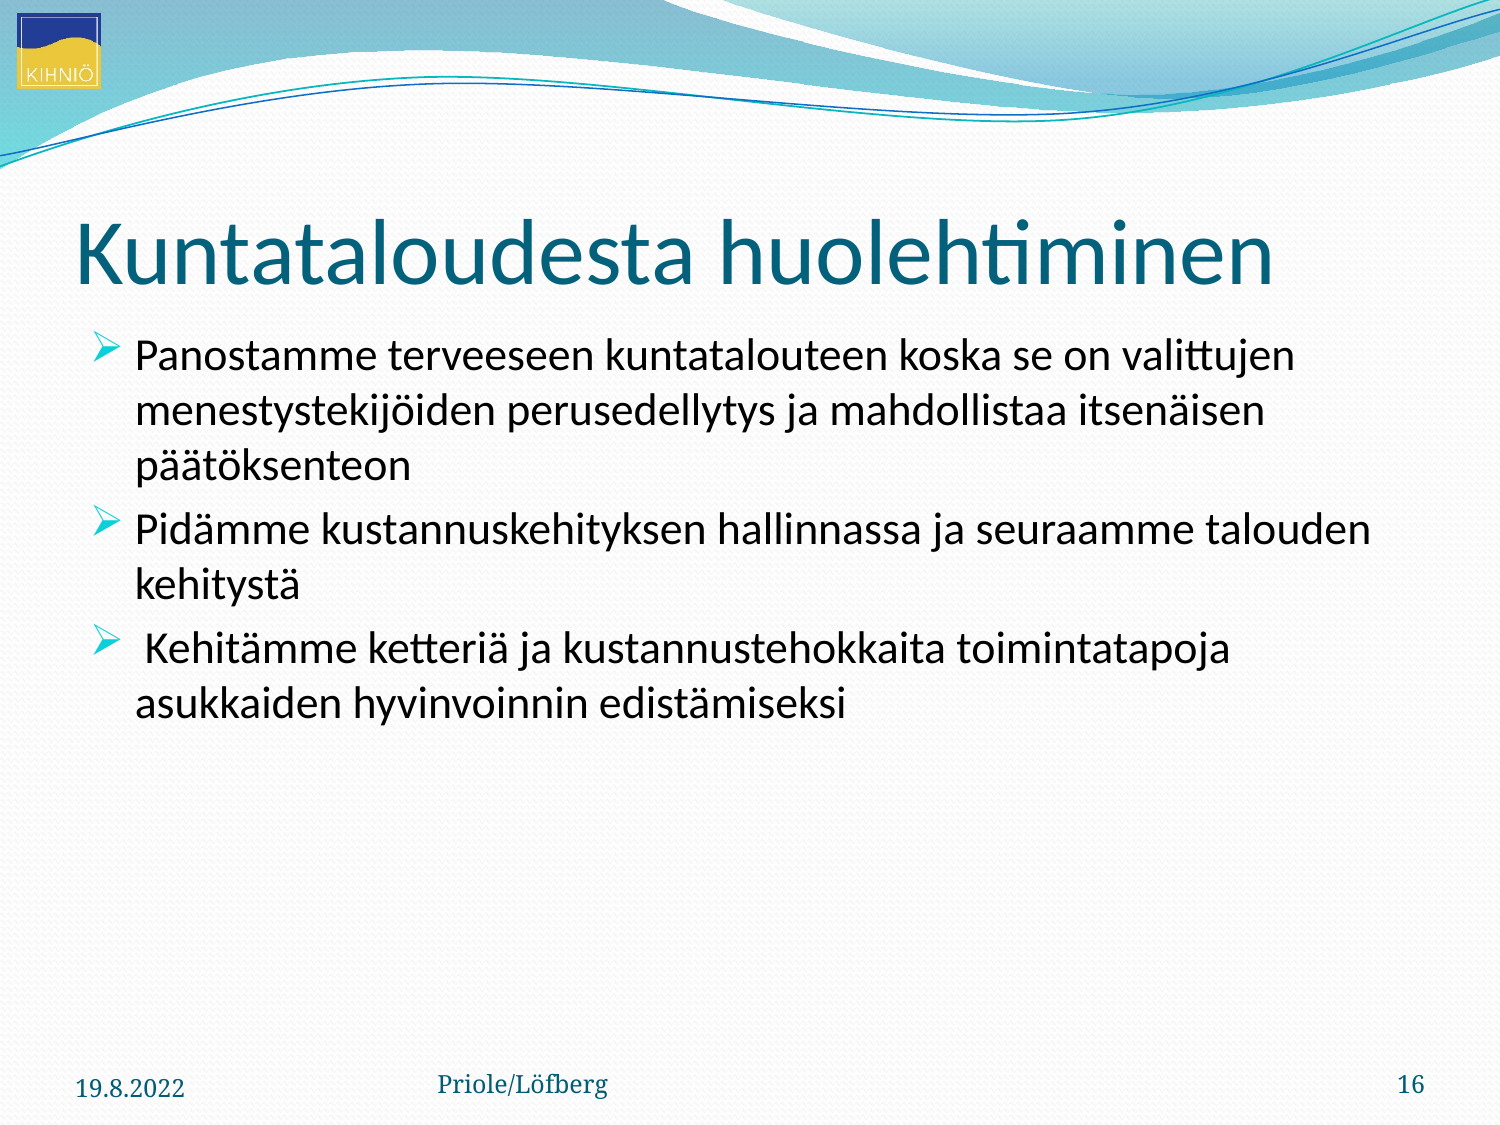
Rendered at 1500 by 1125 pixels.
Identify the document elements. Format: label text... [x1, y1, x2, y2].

slide_number 16 [1299, 1042, 1425, 1103]
list Panostamme terveeseen kuntatalouteen koska se on valittujen menestystekijöiden perusedellytys ja mahdollistaa itsenäisen päätöksenteon Pidämme kustannuskehityksen hallinnassa ja seuraamme talouden kehitystä Kehitämme ketteriä ja kustannustehokkaita toimintatapoja asukkaiden hyvinvoinnin edistämiseksi [75, 317, 1425, 1038]
title Kuntataloudesta huolehtiminen [75, 115, 1425, 303]
picture [17, 13, 101, 89]
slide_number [75, 1042, 425, 1103]
footer Priole/Löfberg [437, 1042, 988, 1103]
